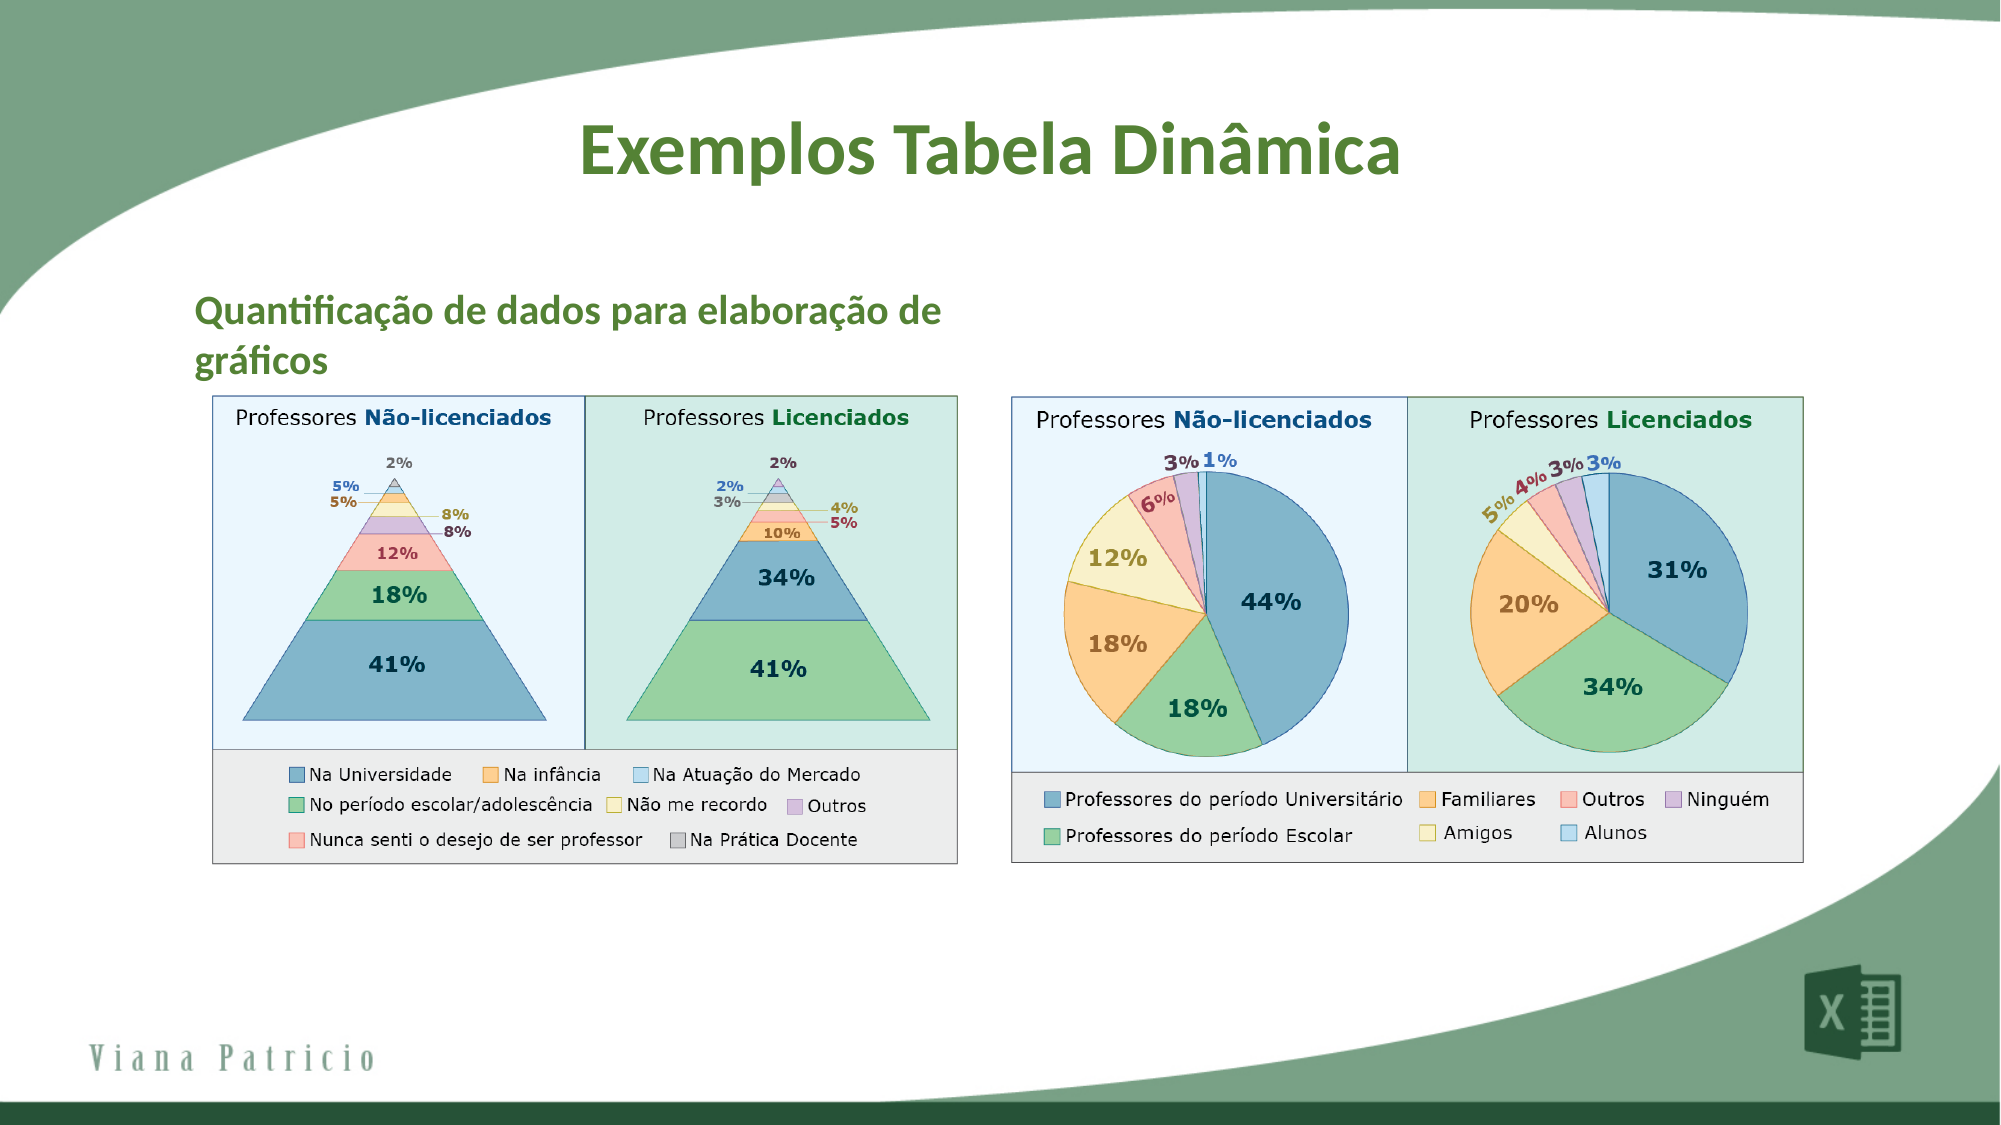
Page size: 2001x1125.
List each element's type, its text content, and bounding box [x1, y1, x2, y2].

picture [0, 0, 2001, 1125]
text_box Quantificação de dados para elaboração de gráficos [179, 275, 1101, 391]
text_box Exemplos Tabela Dinâmica [564, 92, 1419, 198]
